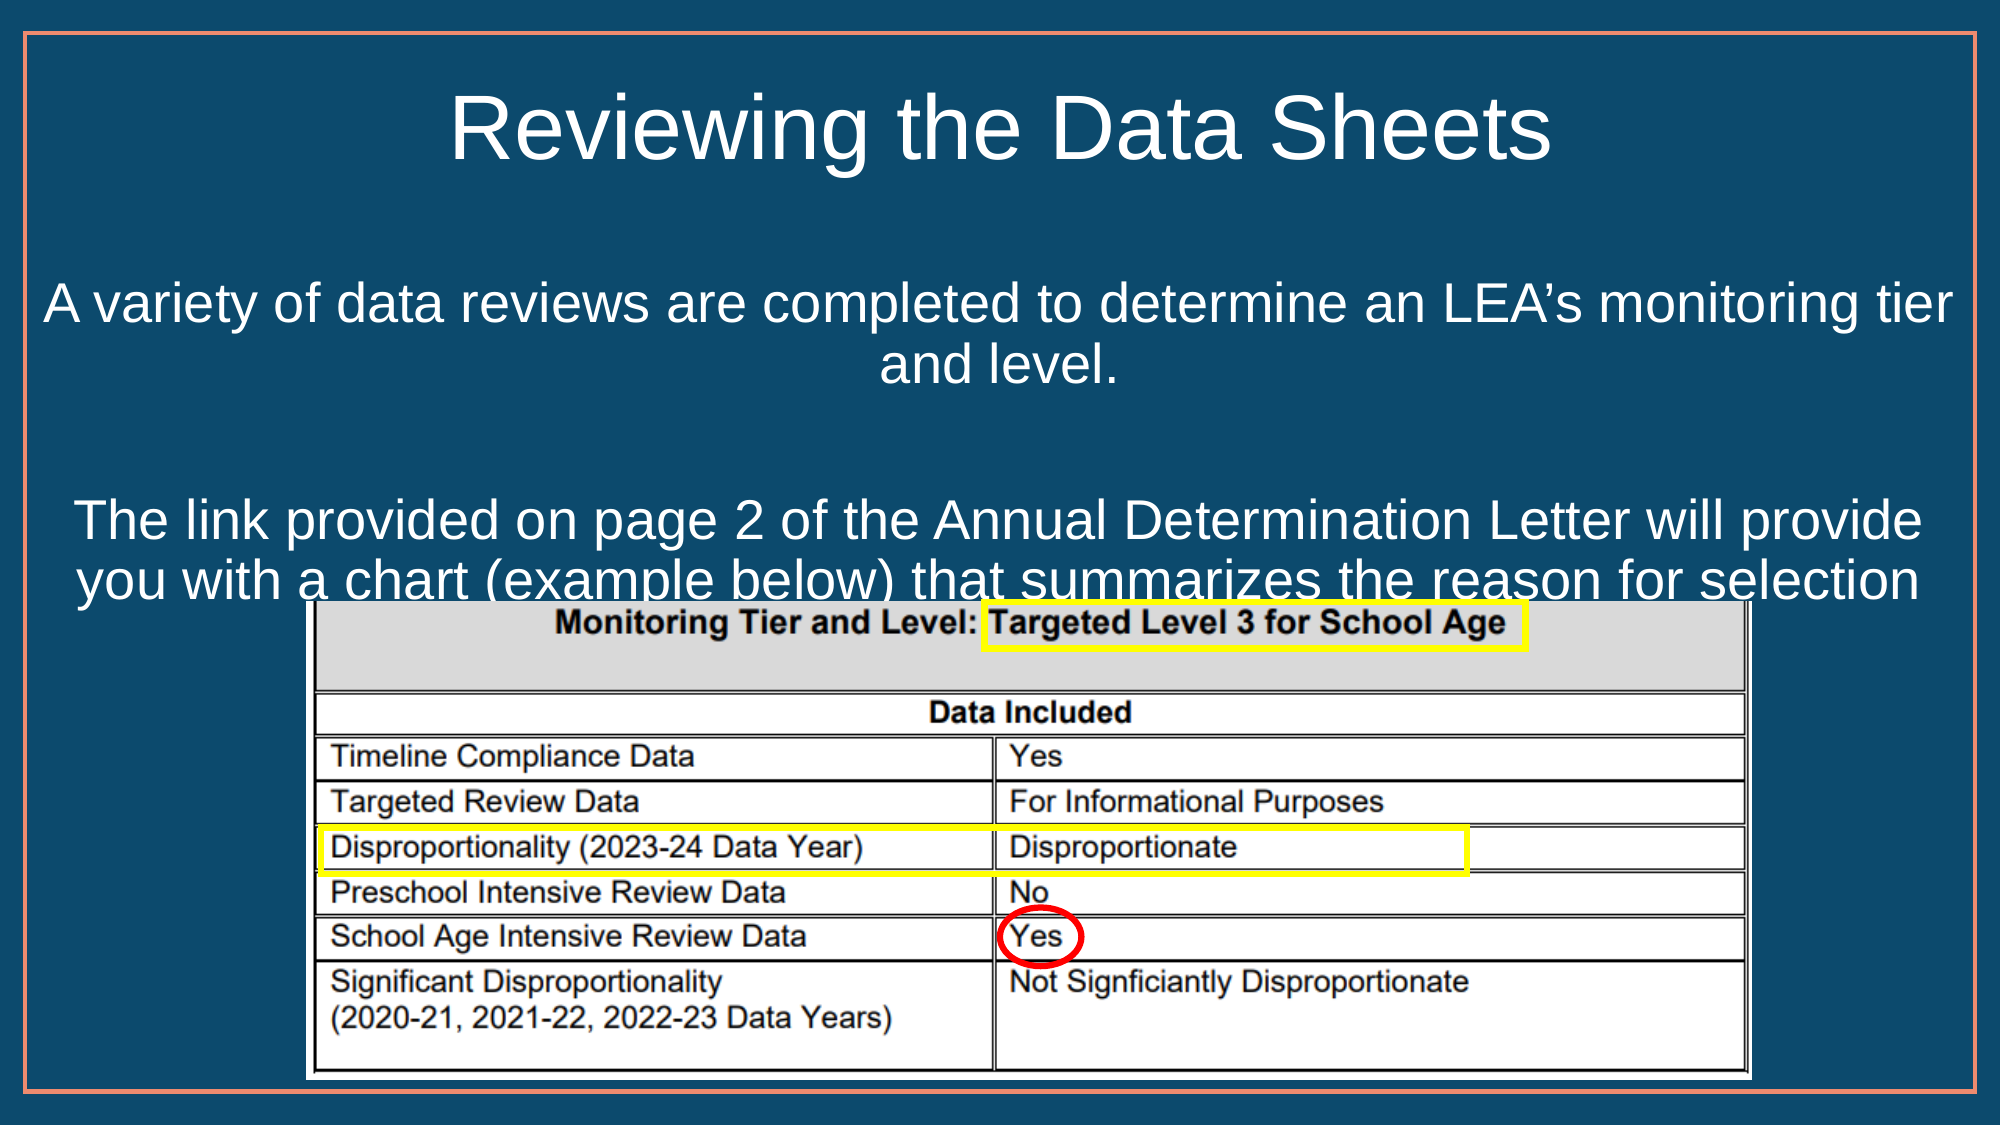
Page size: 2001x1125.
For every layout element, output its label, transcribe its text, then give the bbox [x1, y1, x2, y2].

list A variety of data reviews are completed to determine an LEA’s monitoring tier and level. The link provided on page 2 of the Annual Determination Letter will provide you with a chart (example below) that summarizes the reason for selection [24, 182, 1975, 622]
title Reviewing the Data Sheets [39, 96, 1990, 150]
picture [306, 601, 1752, 1080]
